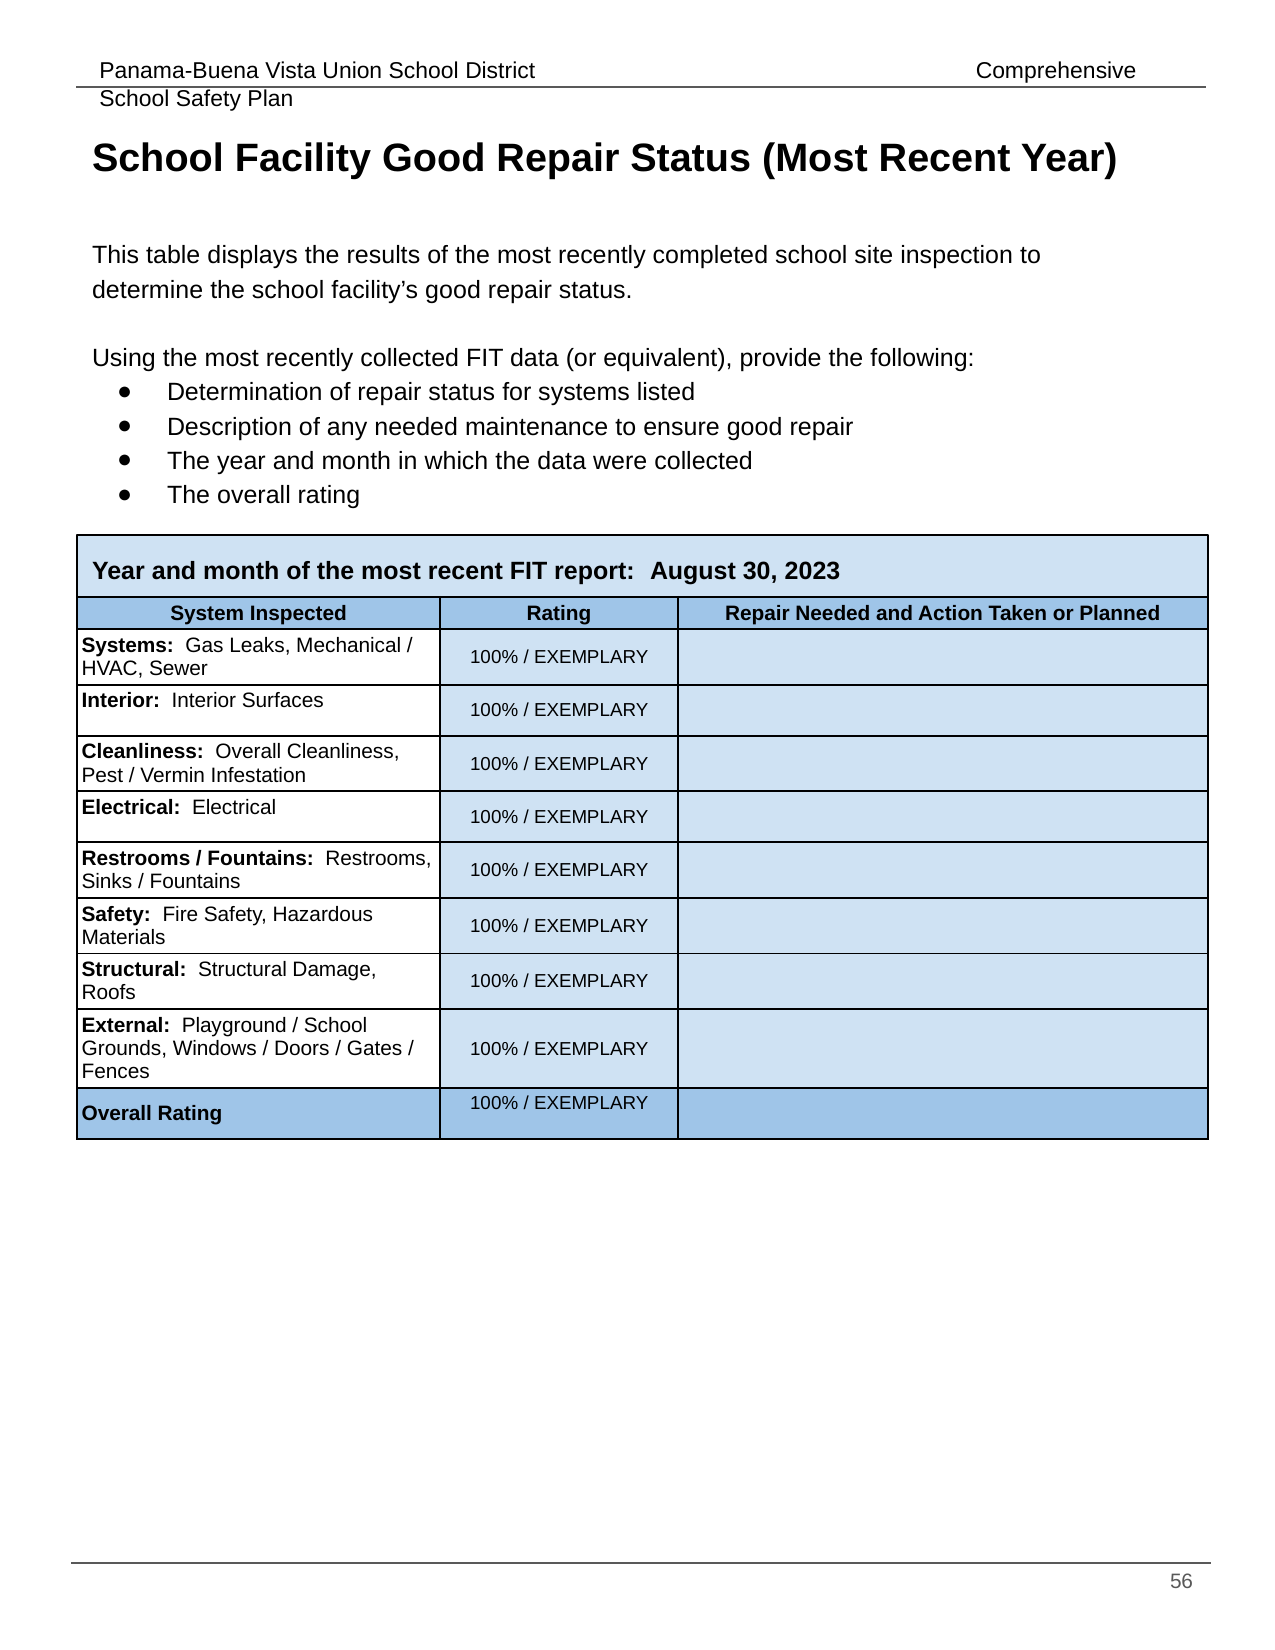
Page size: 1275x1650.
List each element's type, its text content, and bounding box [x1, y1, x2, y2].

table_cell [679, 954, 1207, 1008]
table_cell Cleanliness: Overall Cleanliness, Pest / Vermin Infestation [78, 737, 439, 790]
table_cell Structural: Structural Damage, Roofs [78, 954, 439, 1008]
title [77, 99, 1219, 226]
table_cell Overall Rating [78, 1089, 439, 1138]
table_cell [679, 1089, 1207, 1138]
table_cell [679, 843, 1207, 897]
table_cell 100% / EXEMPLARY [441, 630, 677, 684]
table_cell 100% / EXEMPLARY [441, 686, 677, 735]
table_cell Safety: Fire Safety, Hazardous Materials [78, 899, 439, 953]
table_cell 100% / EXEMPLARY [441, 954, 677, 1008]
table_cell Restrooms / Fountains: Restrooms, Sinks / Fountains [78, 843, 439, 897]
table_cell [679, 630, 1207, 684]
list School Facility Good Repair Status (Most Recent Year) This table displays the results of the most recently completed school site inspection to determine the school facility’s good repair status. Using the most recently collected FIT data (or equivalent), provide the following: Determination of repair status for systems listed Description of any needed maintenance to ensure good repair The year and month in which the data were collected The overall rating [77, 110, 1170, 210]
table_cell Interior: Interior Surfaces [78, 686, 439, 735]
table_cell 100% / EXEMPLARY [441, 899, 677, 953]
table_cell Systems: Gas Leaks, Mechanical / HVAC, Sewer [78, 630, 439, 684]
table_cell [679, 1010, 1207, 1087]
table_header Repair Needed and Action Taken or Planned [679, 598, 1207, 628]
table_cell [679, 737, 1207, 790]
table_cell 100% / EXEMPLARY [441, 1010, 677, 1087]
slide_number ‹#› [1131, 1552, 1208, 1623]
table_header System Inspected [78, 598, 439, 628]
table_cell [679, 792, 1207, 841]
table_cell 100% / EXEMPLARY [441, 792, 677, 841]
table_cell 100% / EXEMPLARY [441, 737, 677, 790]
table_cell External: Playground / School Grounds, Windows / Doors / Gates / Fences [78, 1010, 439, 1087]
table_cell 100% / EXEMPLARY [441, 1089, 677, 1138]
table_cell [679, 686, 1207, 735]
table_header Rating [441, 598, 677, 628]
text_box Year and month of the most recent FIT report: August 30, 2023 [77, 535, 1208, 596]
table_cell [679, 899, 1207, 953]
table_cell 100% / EXEMPLARY [441, 843, 677, 897]
table_cell Electrical: Electrical [78, 792, 439, 841]
